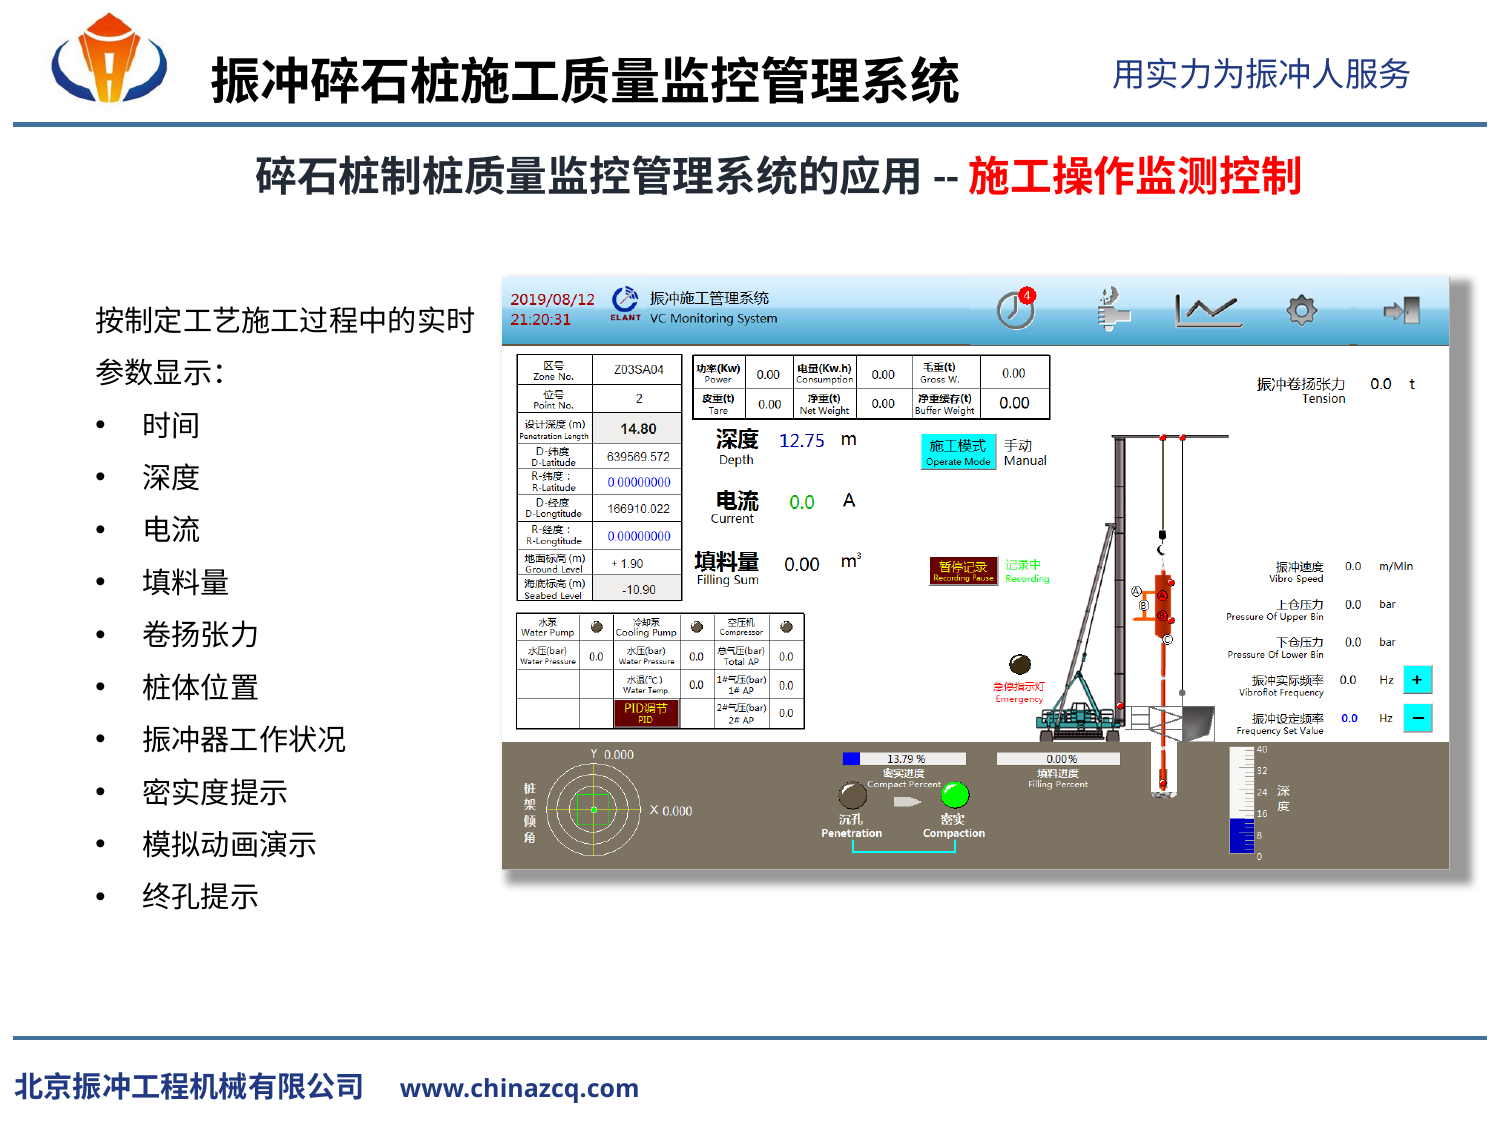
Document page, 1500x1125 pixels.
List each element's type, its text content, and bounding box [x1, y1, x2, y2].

text_box 碎石桩制桩质量监控管理系统的应用--施工操作监测控制 [121, 142, 1437, 208]
picture [502, 276, 1450, 870]
picture [42, 5, 176, 112]
text_box 按制定工艺施工过程中的实时参数显示： 时间 深度 电流 填料量 卷扬张力 桩体位置 振冲器工作状况 密实度提示 模拟动画演示 终孔提示 [80, 277, 506, 1009]
text_box 振冲碎石桩施工质量监控管理系统 [195, 42, 976, 117]
